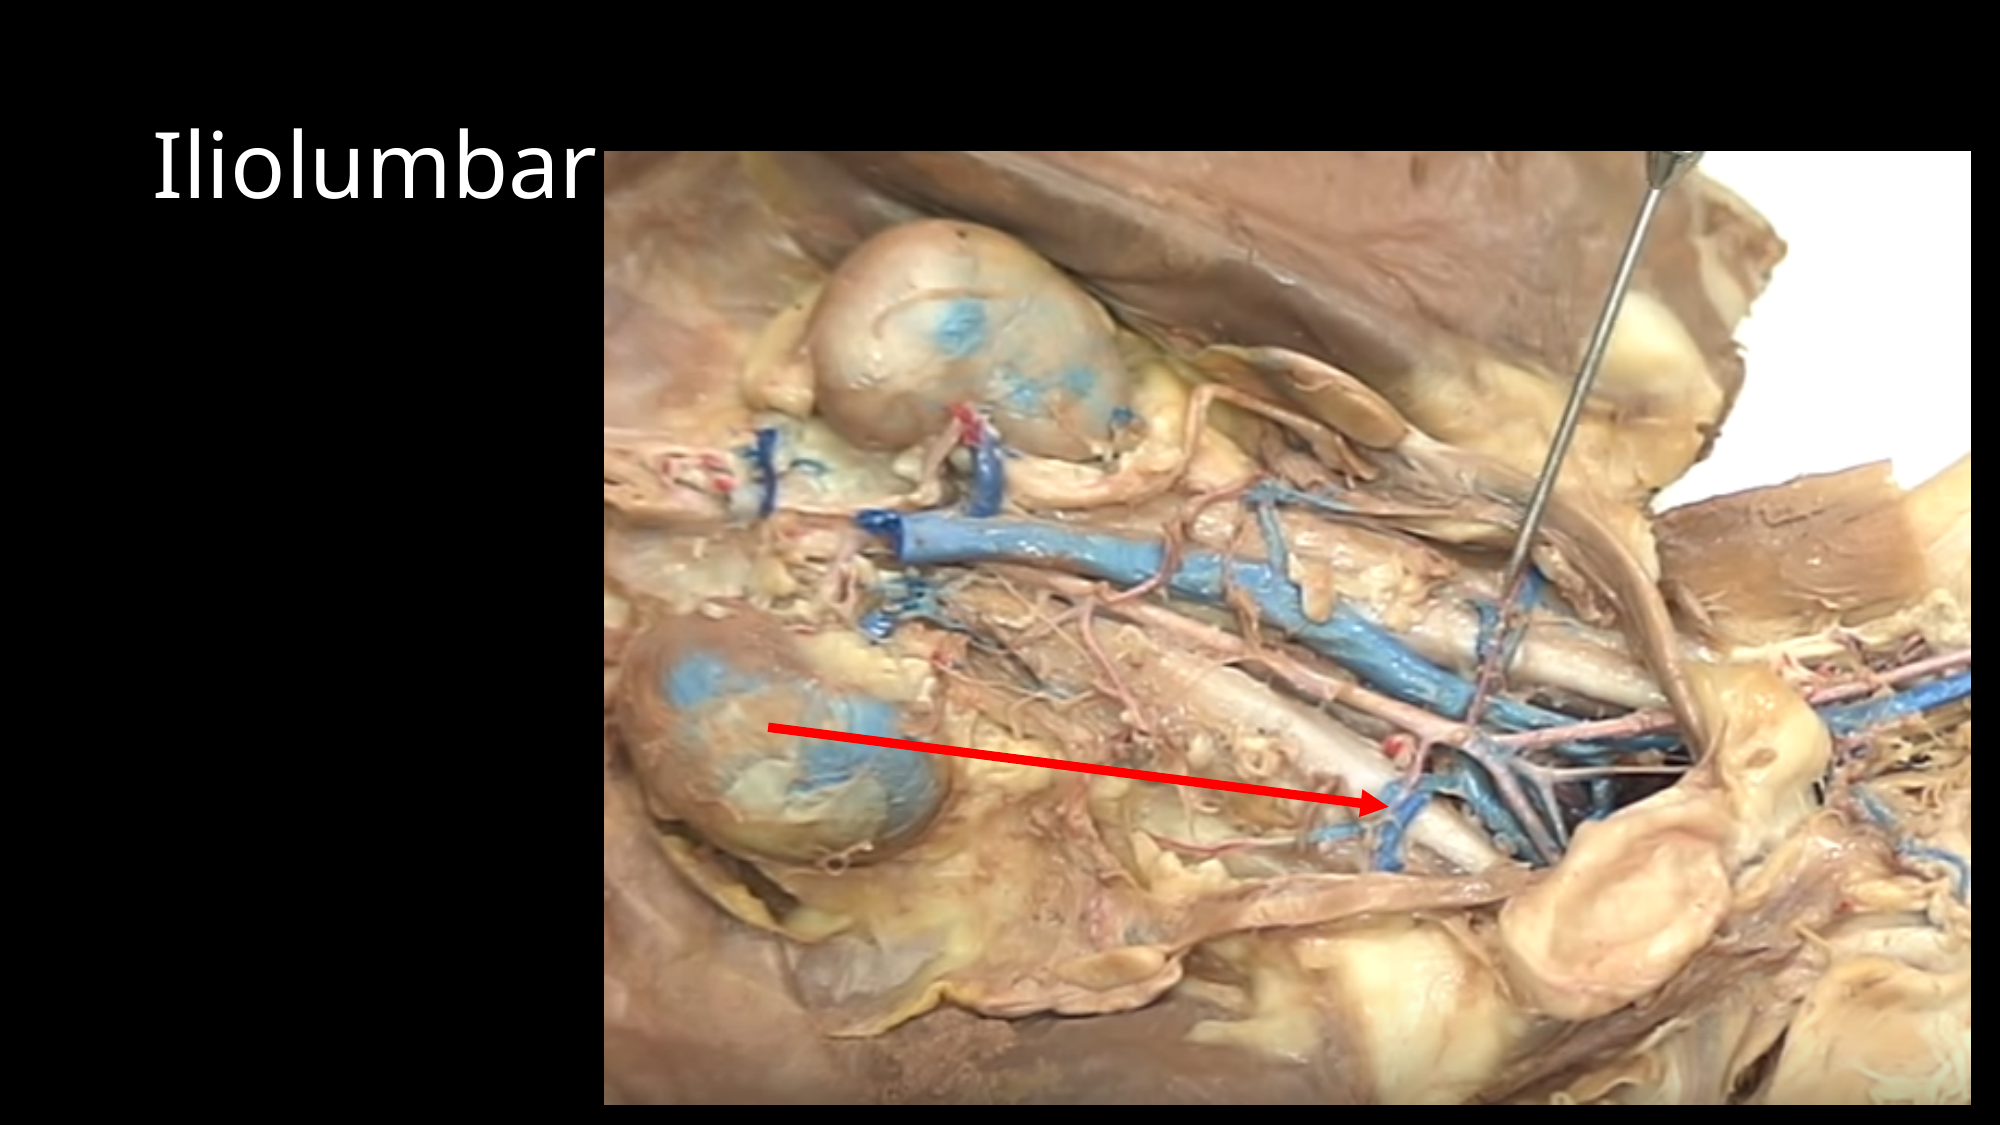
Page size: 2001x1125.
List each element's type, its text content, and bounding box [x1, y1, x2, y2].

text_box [768, 727, 1389, 807]
title Iliolumbar [137, 59, 1863, 278]
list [604, 151, 1971, 1105]
